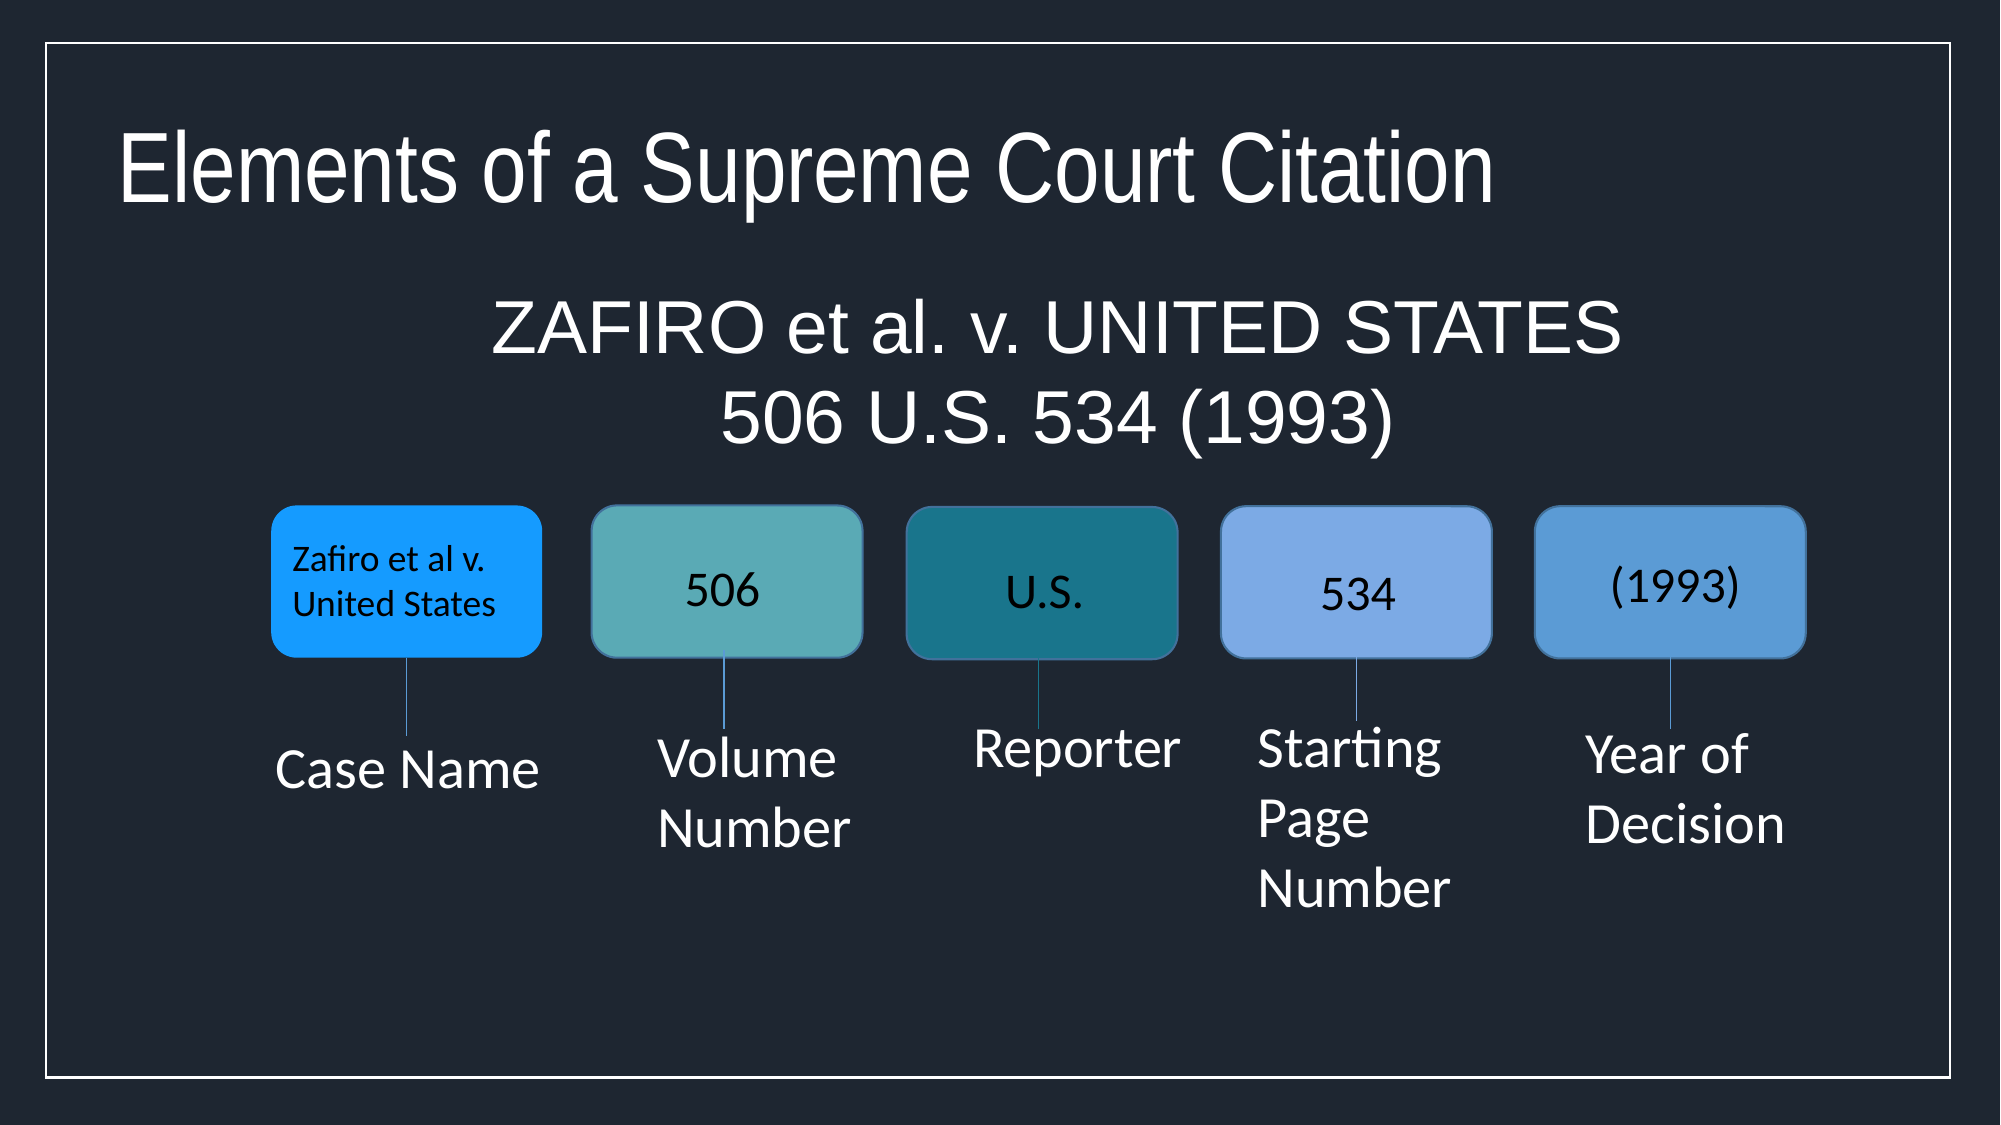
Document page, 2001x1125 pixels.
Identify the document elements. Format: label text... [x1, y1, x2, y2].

text_box [271, 505, 543, 658]
text_box Zafiro et al v. United States [277, 526, 536, 643]
text_box [591, 505, 863, 658]
text_box 534 [1305, 552, 1564, 629]
text_box Volume Number [641, 711, 949, 869]
text_box Elements of a Supreme Court Citation [102, 95, 1671, 232]
text_box ZAFIRO et al. v. UNITED STATES 506 U.S. 534 (1993) [445, 270, 1671, 468]
text_box [45, 42, 1950, 1078]
text_box [1220, 506, 1492, 659]
text_box (1993) [1594, 545, 1854, 621]
text_box [906, 506, 1178, 660]
text_box U.S. [990, 551, 1249, 627]
text_box [1534, 506, 1806, 659]
text_box Case Name [260, 722, 567, 809]
text_box Reporter [958, 701, 1242, 788]
text_box 506 [669, 548, 929, 625]
text_box Year of Decision [1570, 707, 1878, 865]
text_box Starting Page Number [1242, 701, 1549, 929]
